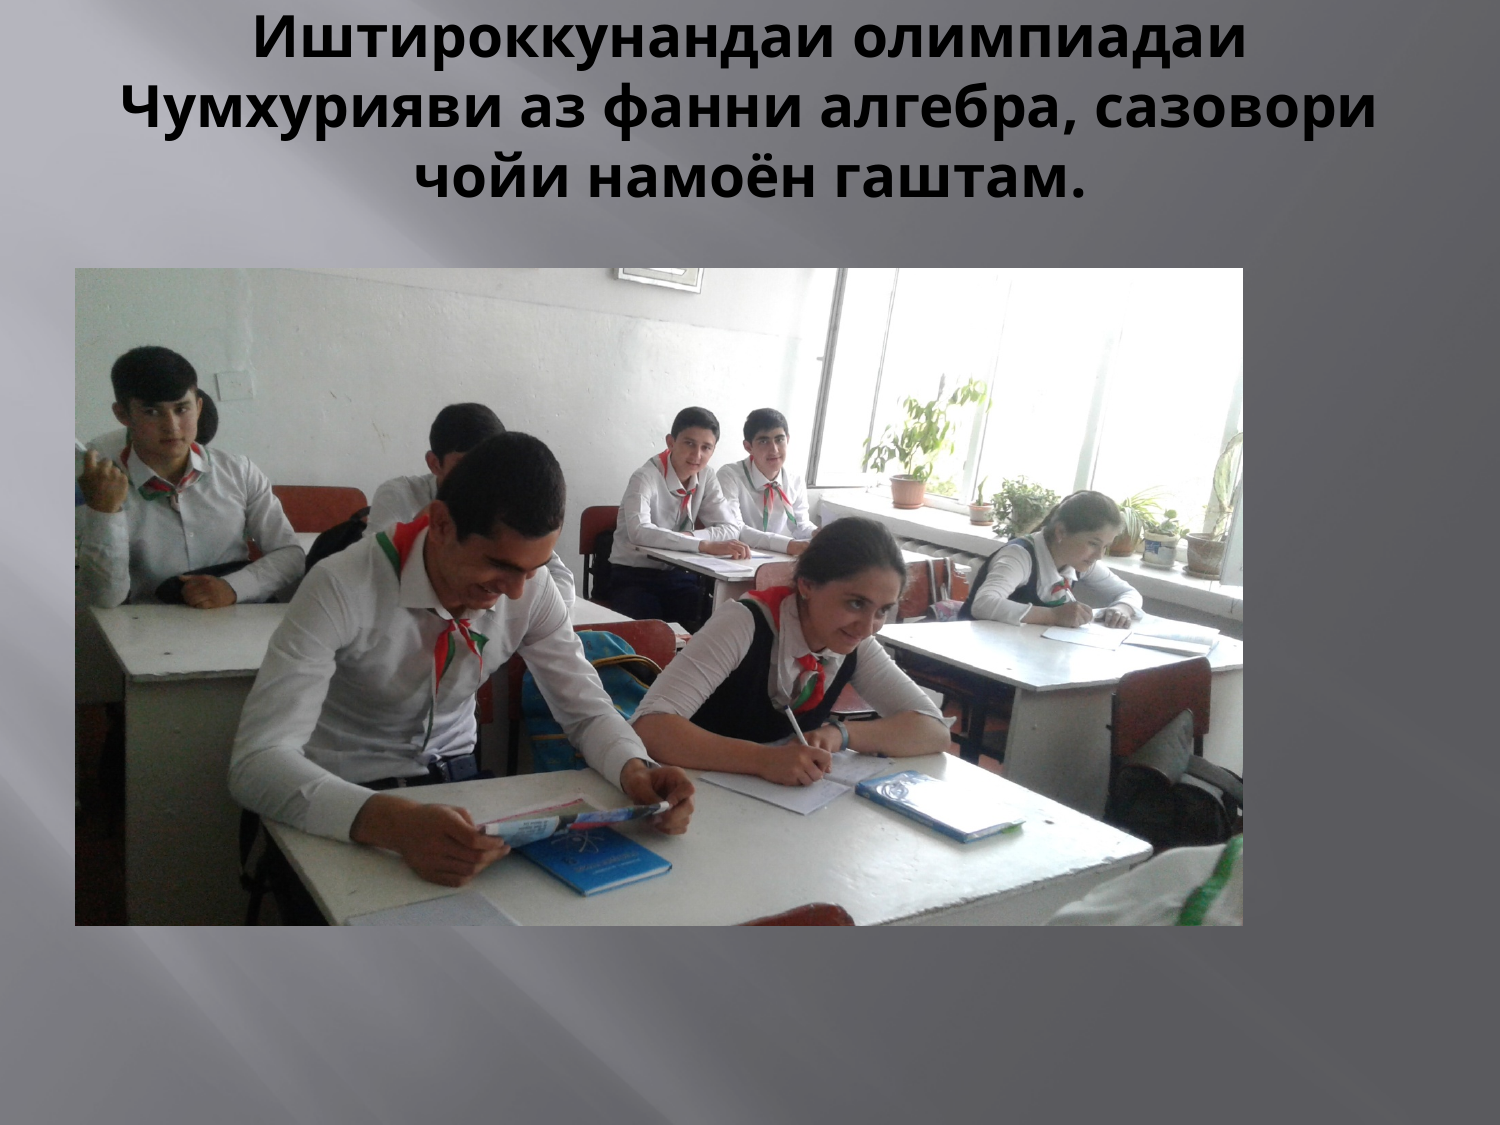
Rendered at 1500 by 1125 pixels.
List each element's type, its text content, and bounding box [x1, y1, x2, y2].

title Иштироккунандаи олимпиадаи Чумхурияви аз фанни алгебра, сазовори чойи намоён гаштам. [75, 45, 1425, 233]
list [74, 268, 1243, 926]
